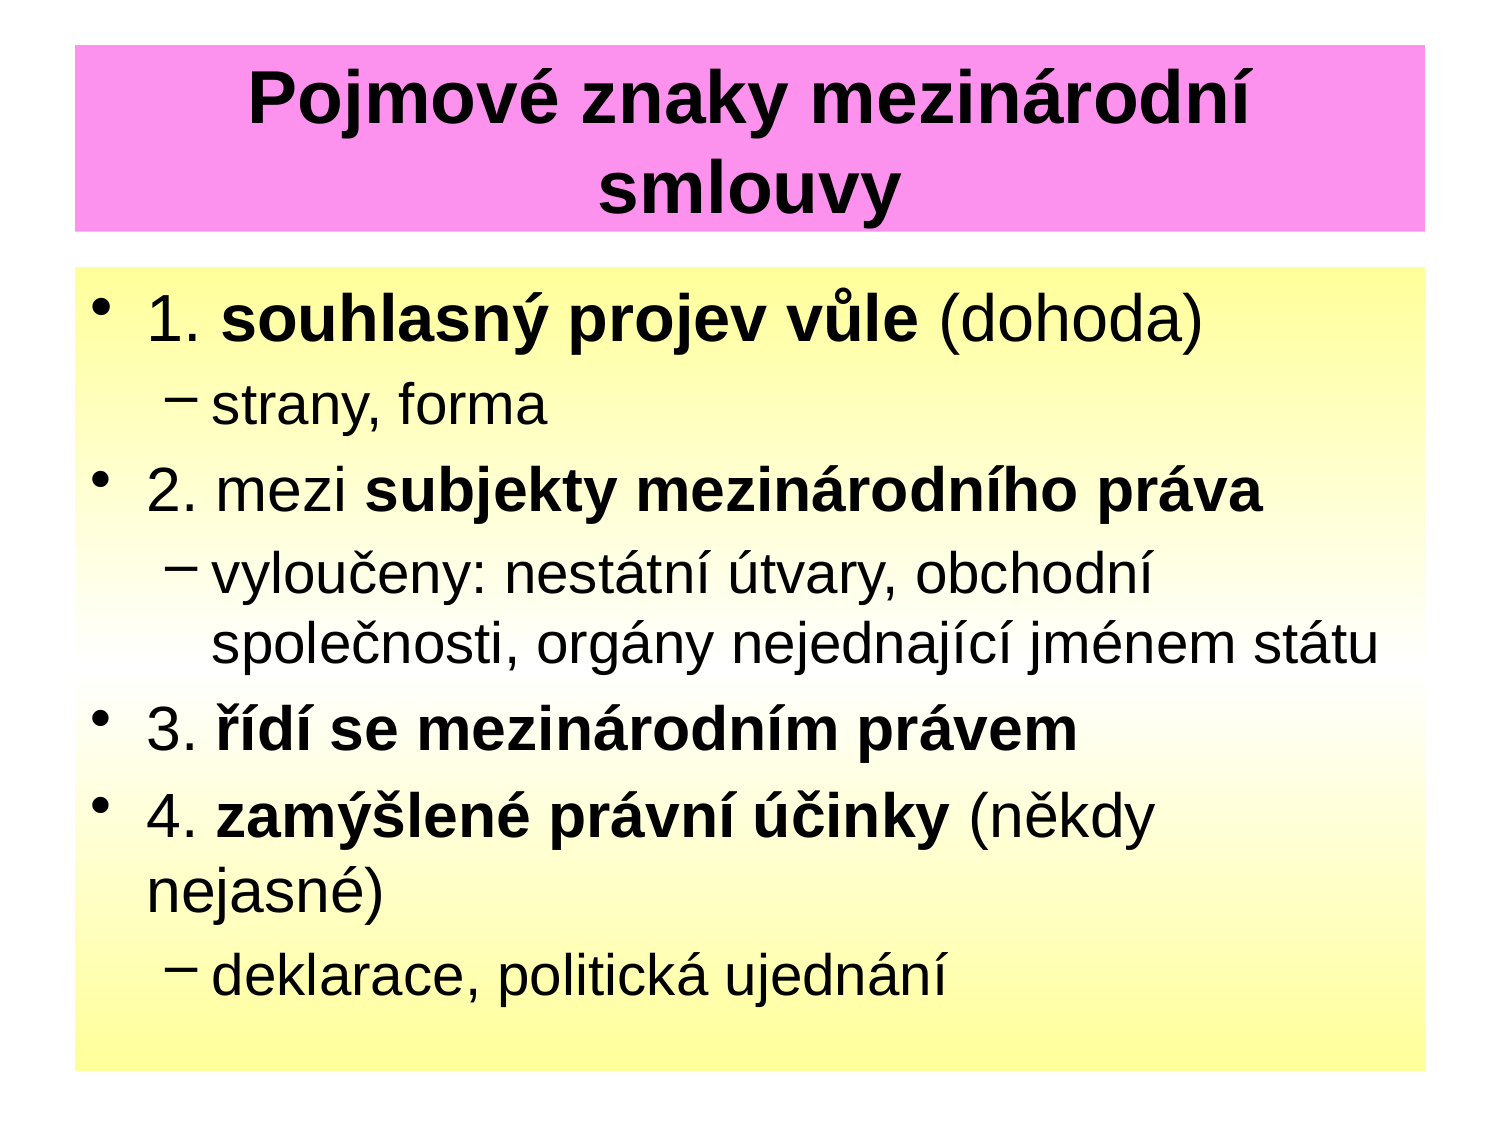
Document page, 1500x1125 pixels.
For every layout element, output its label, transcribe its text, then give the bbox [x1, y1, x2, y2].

list 1. souhlasný projev vůle (dohoda) strany, forma 2. mezi subjekty mezinárodního práva vyloučeny: nestátní útvary, obchodní společnosti, orgány nejednající jménem státu 3. řídí se mezinárodním právem 4. zamýšlené právní účinky (někdy nejasné) deklarace, politická ujednání [75, 267, 1425, 1071]
title Pojmové znaky mezinárodní smlouvy [75, 45, 1425, 232]
